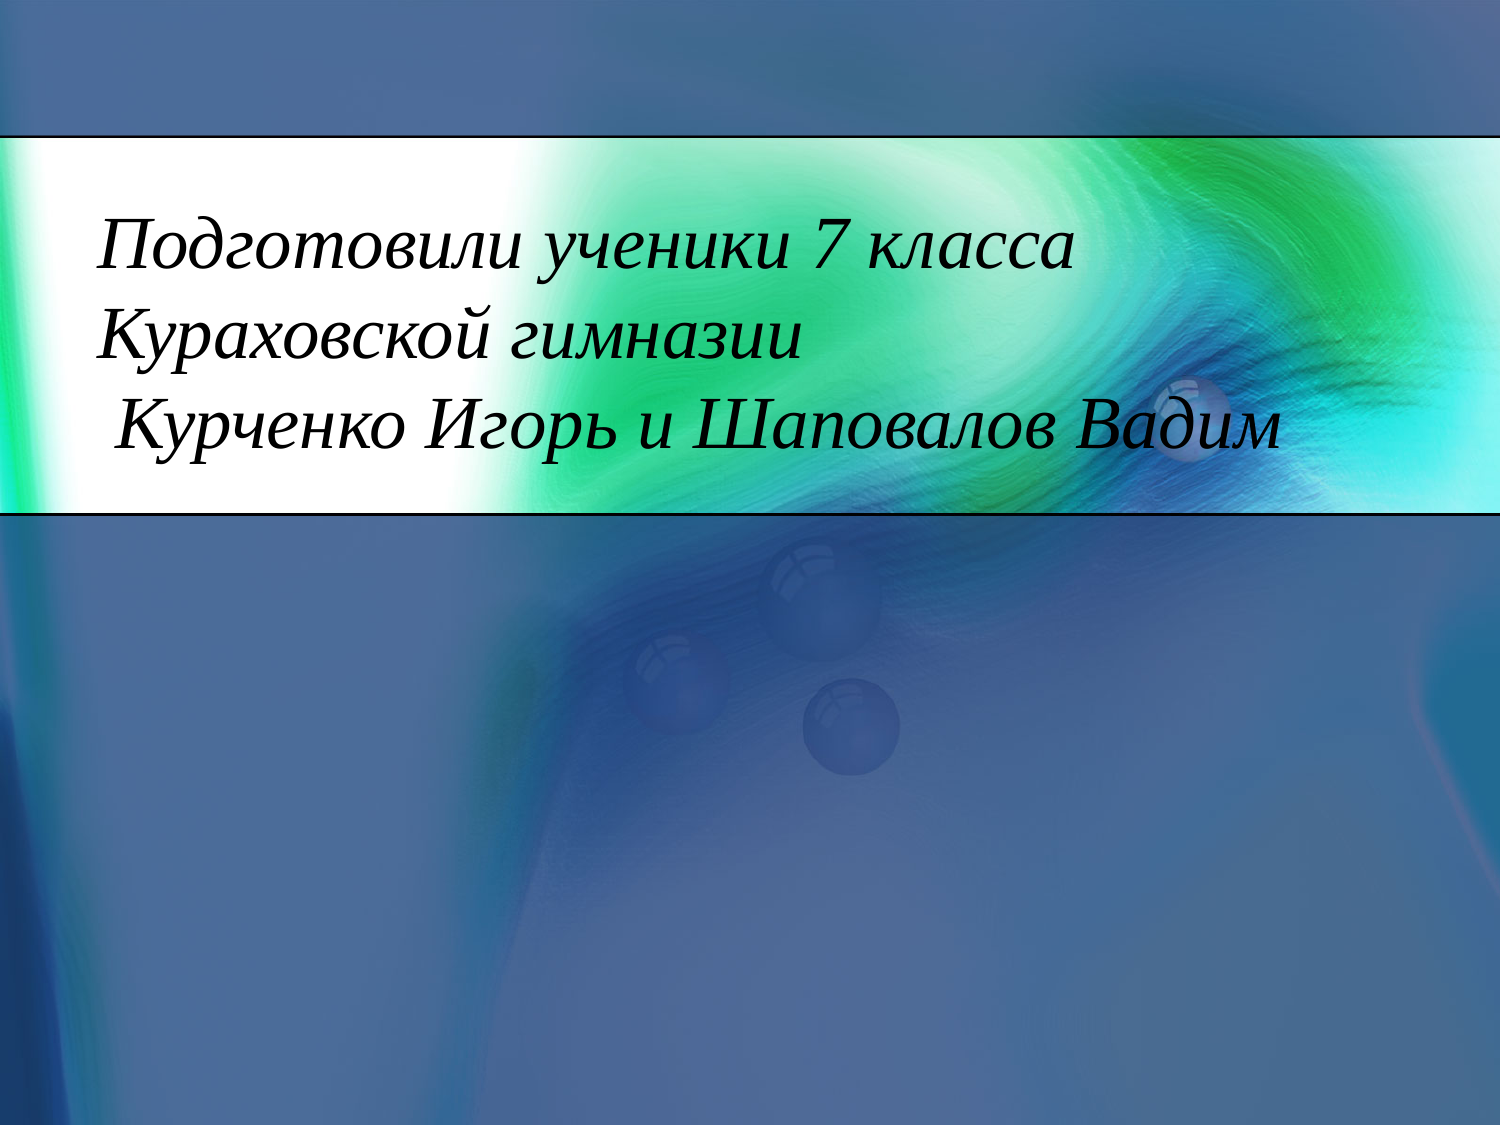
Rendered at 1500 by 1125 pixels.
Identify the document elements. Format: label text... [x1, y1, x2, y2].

picture [0, 0, 1500, 1125]
title Подготовили ученики 7 класса Кураховской гимназии Курченко Игорь и Шаповалов Вадим [81, 187, 1430, 469]
